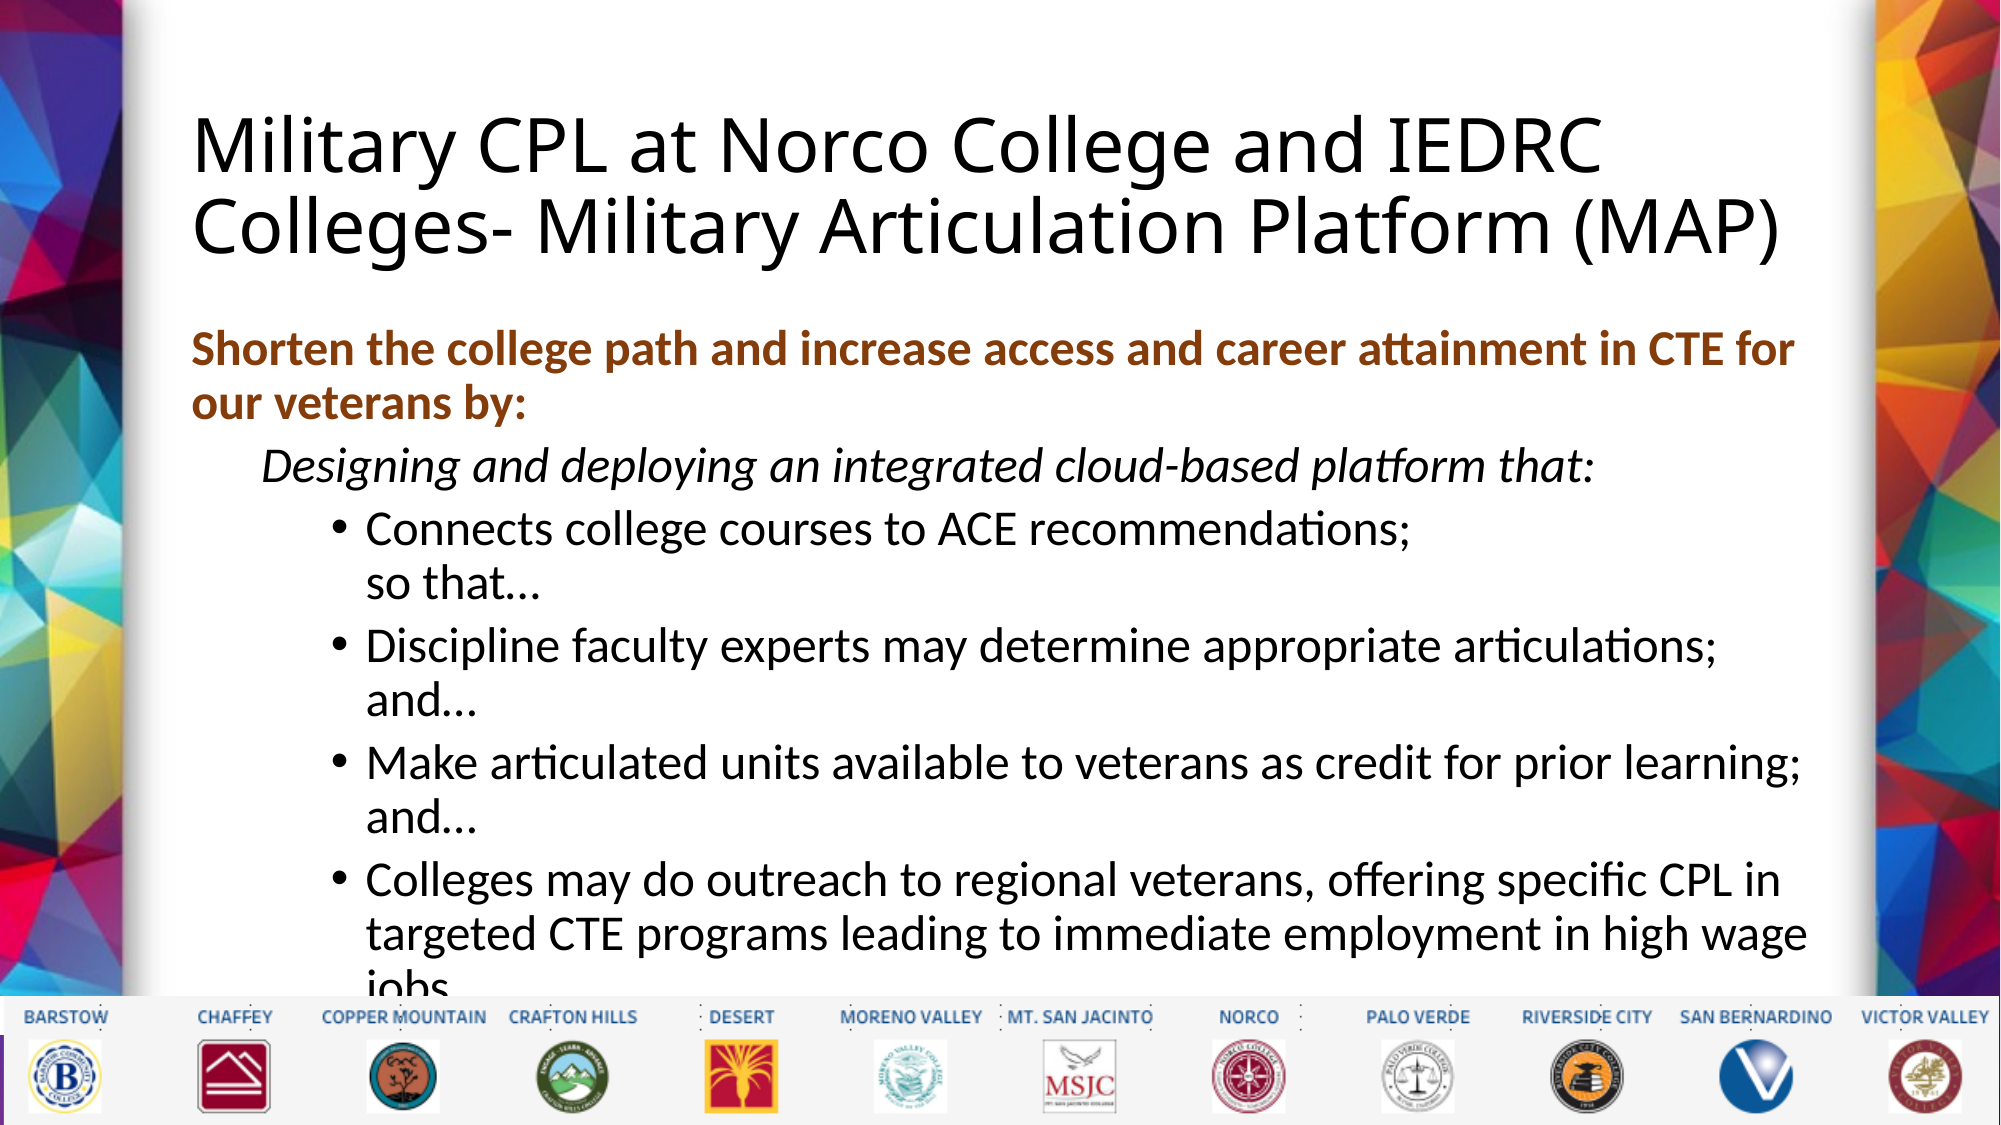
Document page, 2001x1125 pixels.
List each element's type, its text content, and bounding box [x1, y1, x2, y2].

list Shorten the college path and increase access and career attainment in CTE for our veterans by: Designing and deploying an integrated cloud-based platform that: Connects college courses to ACE recommendations; so that… Discipline faculty experts may determine appropriate articulations; and… Make articulated units available to veterans as credit for prior learning; and… Colleges may do outreach to regional veterans, offering specific CPL in targeted CTE programs leading to immediate employment in high wage jobs. [176, 315, 1827, 995]
picture [0, 995, 1999, 1125]
title Military CPL at Norco College and IEDRC Colleges- Military Articulation Platform (MAP) [176, 59, 1827, 278]
